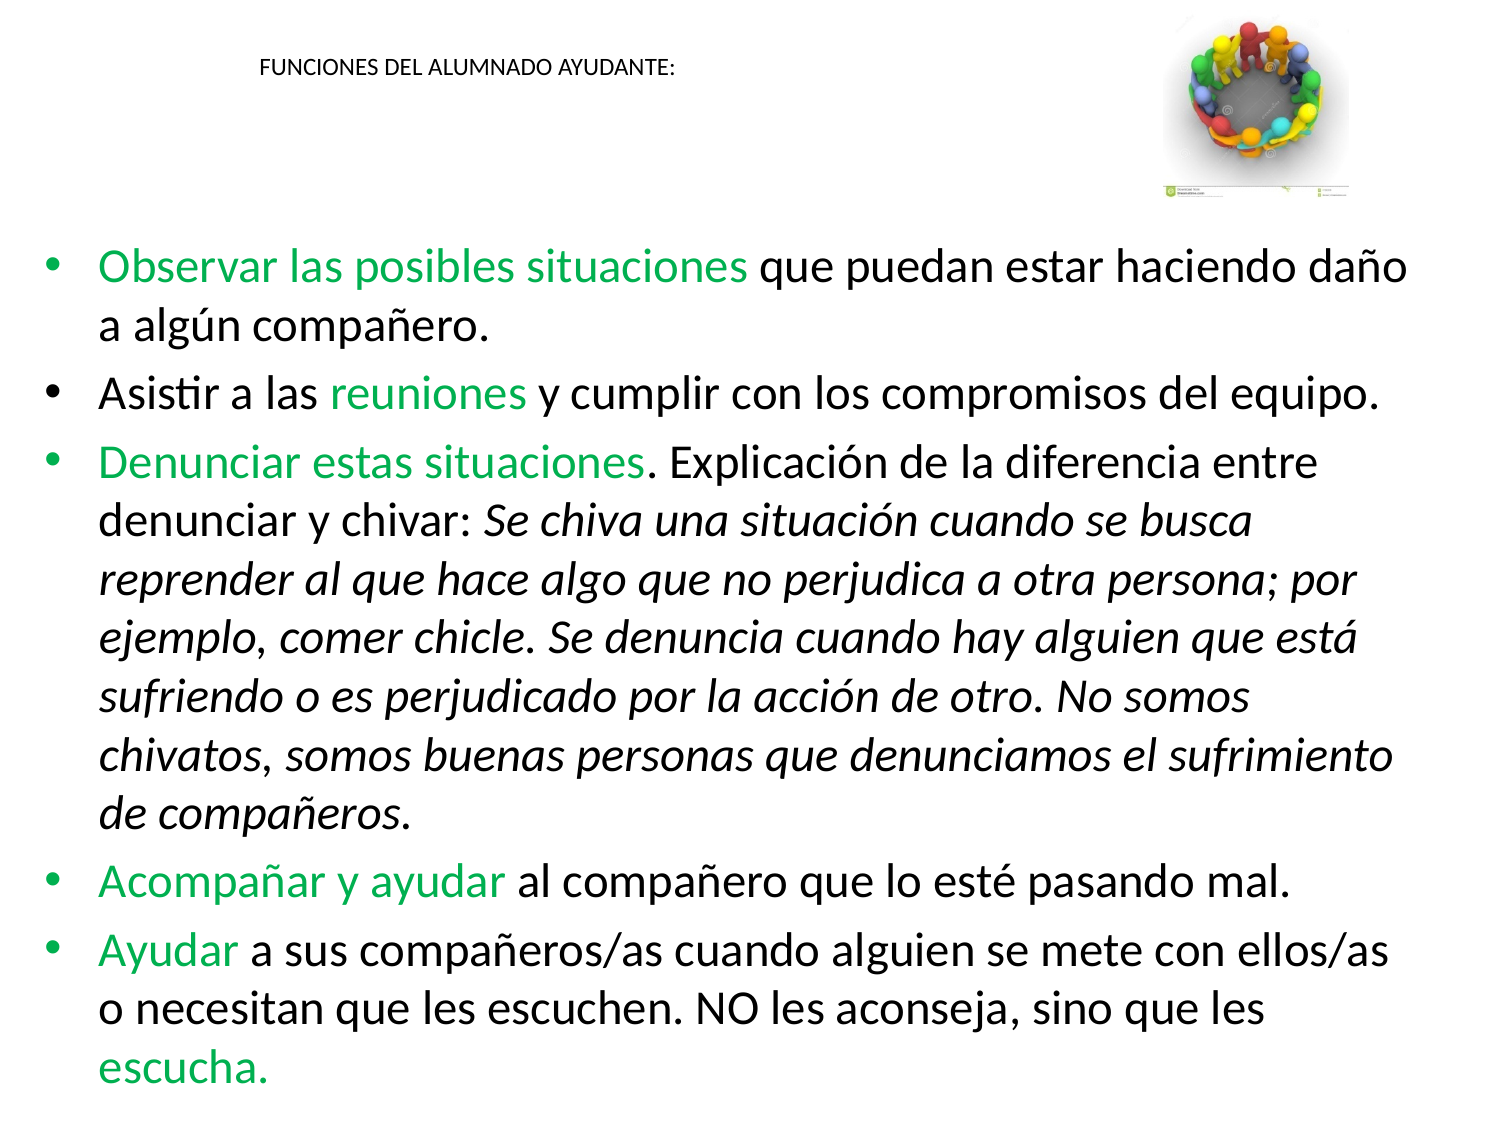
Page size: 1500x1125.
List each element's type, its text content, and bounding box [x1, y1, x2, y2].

list Observar las posibles situaciones que puedan estar haciendo daño a algún compañero. Asistir a las reuniones y cumplir con los compromisos del equipo. Denunciar estas situaciones. Explicación de la diferencia entre denunciar y chivar: Se chiva una situación cuando se busca reprender al que hace algo que no perjudica a otra persona; por ejemplo, comer chicle. Se denuncia cuando hay alguien que está sufriendo o es perjudicado por la acción de otro. No somos chivatos, somos buenas personas que denunciamos el sufrimiento de compañeros. Acompañar y ayudar al compañero que lo esté pasando mal. Ayudar a sus compañeros/as cuando alguien se mete con ellos/as o necesitan que les escuchen. NO les aconseja, sino que les escucha. [29, 179, 1427, 1125]
picture [1163, 0, 1350, 199]
title FUNCIONES DEL ALUMNADO AYUDANTE: [0, 42, 1144, 88]
